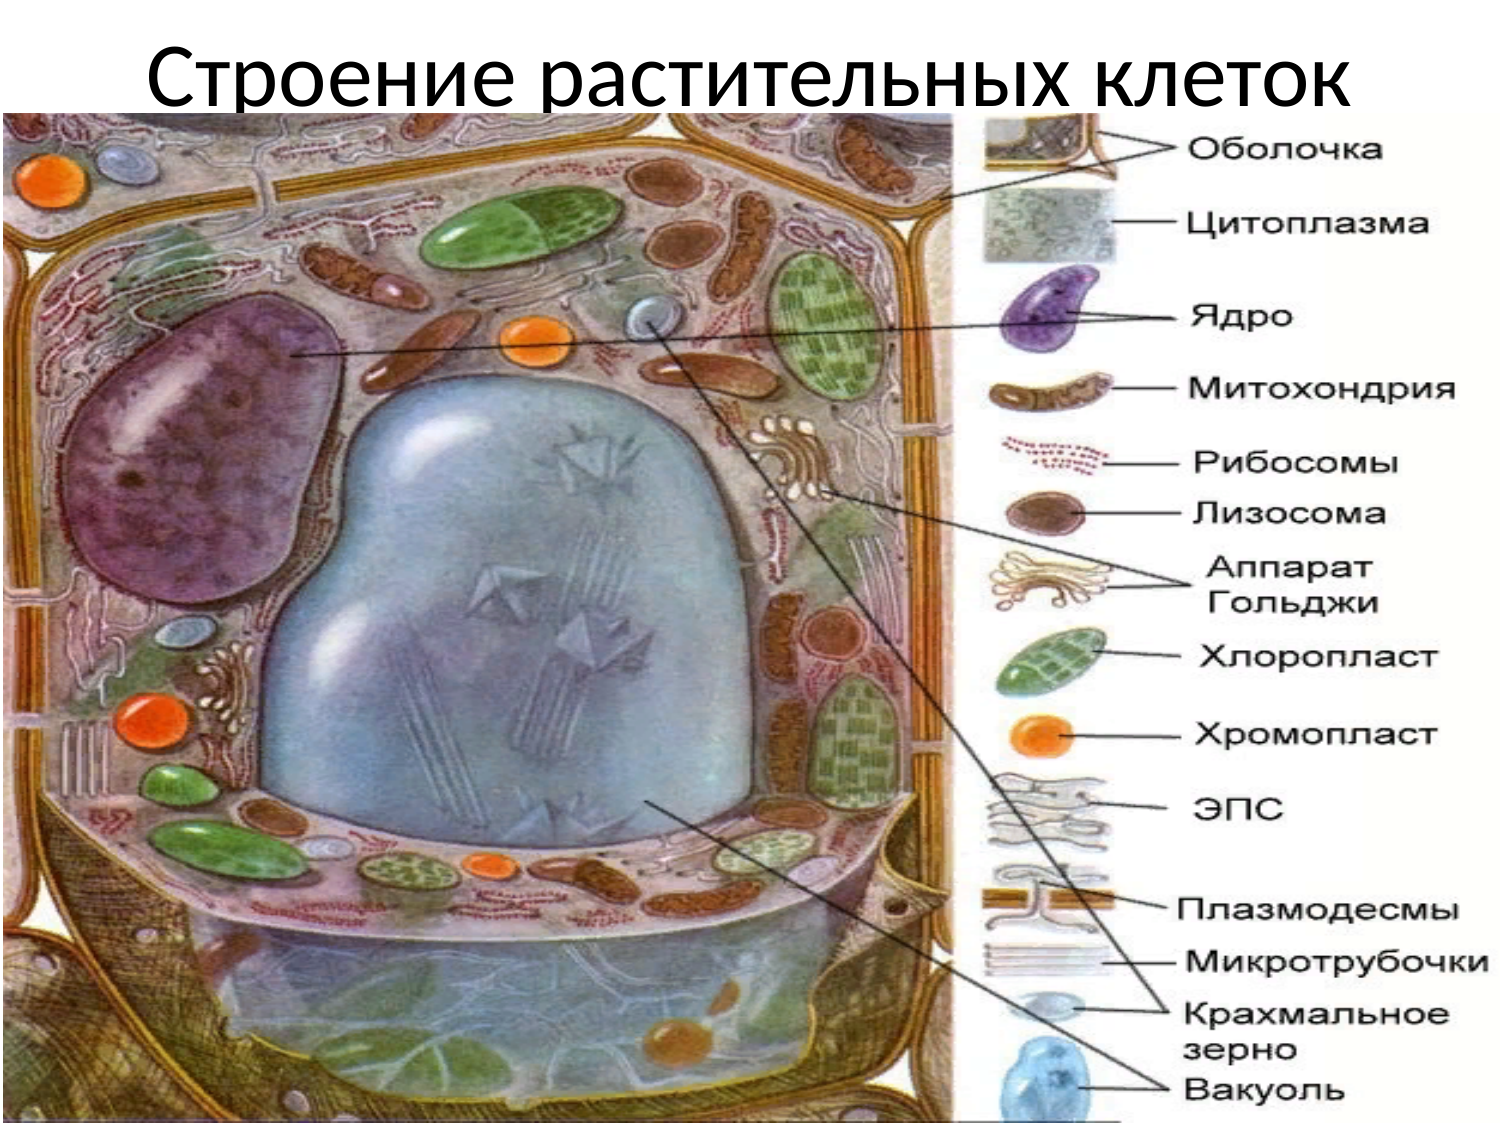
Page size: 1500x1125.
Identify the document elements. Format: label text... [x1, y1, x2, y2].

title Строение растительных клеток [75, 0, 1425, 112]
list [2, 113, 1500, 1123]
